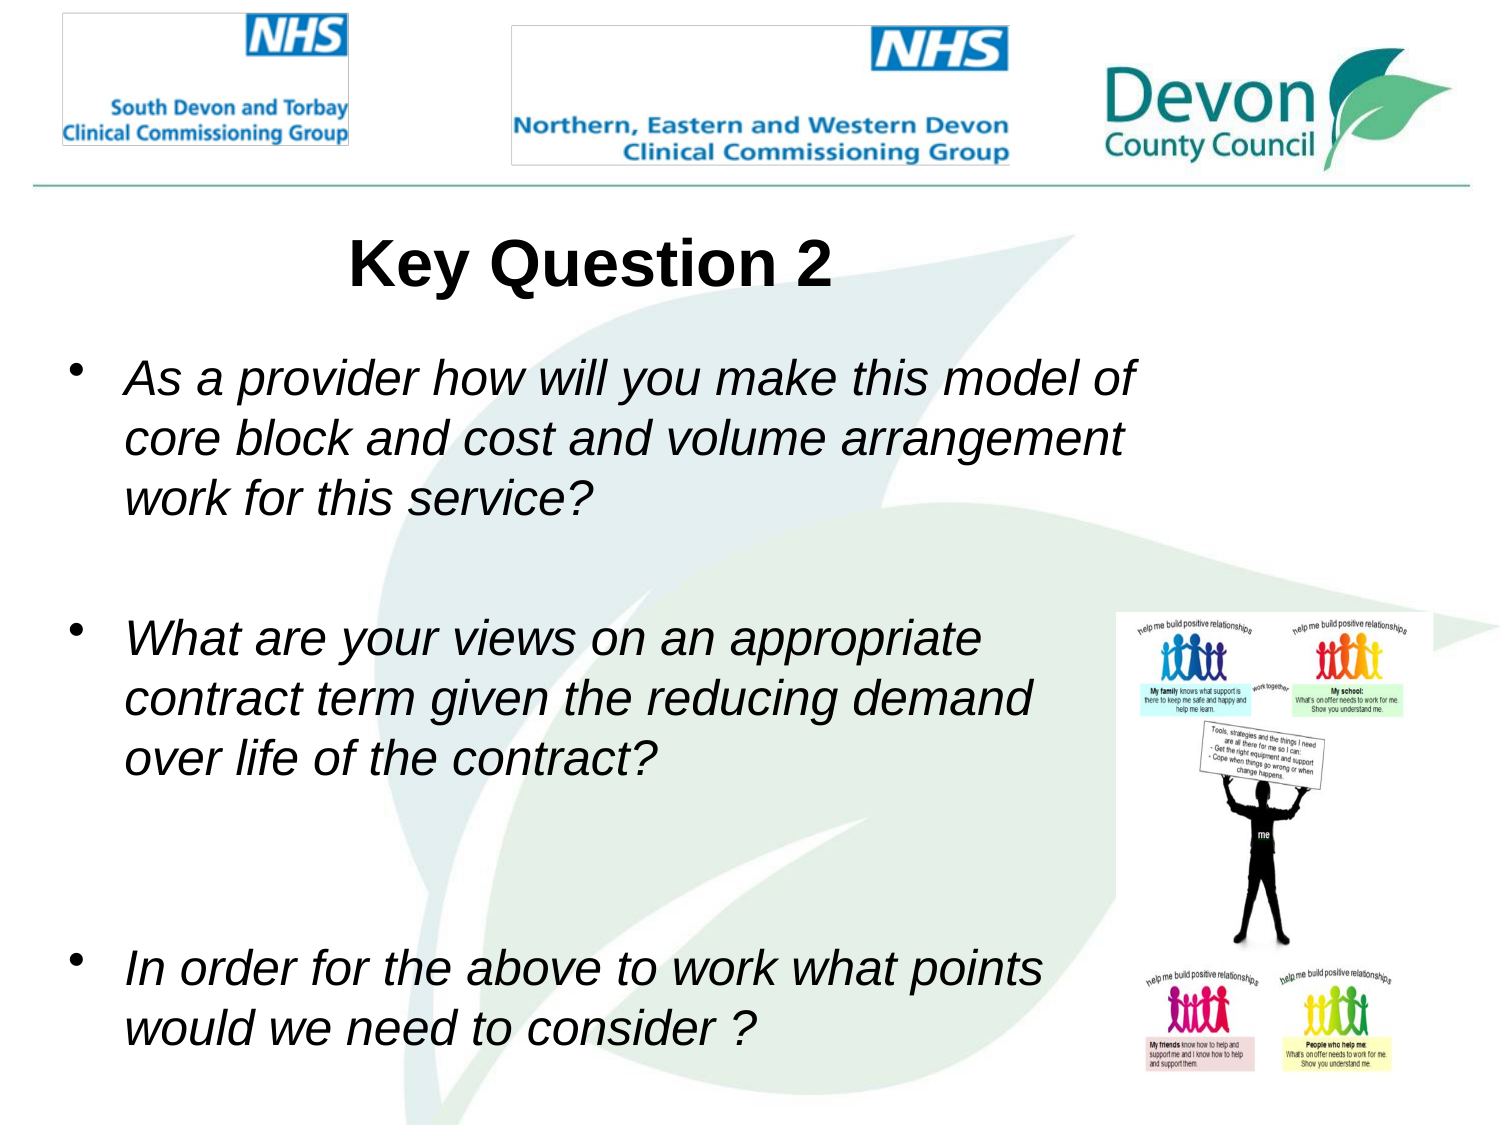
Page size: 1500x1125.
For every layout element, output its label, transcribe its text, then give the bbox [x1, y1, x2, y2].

title Key Question 2 [88, 196, 1095, 324]
picture [0, 0, 1500, 1125]
list As a provider how will you make this model of core block and cost and volume arrangement work for this service? What are your views on an appropriate contract term given the reducing demand over life of the contract? In order for the above to work what points would we need to consider ? [53, 338, 1152, 1081]
